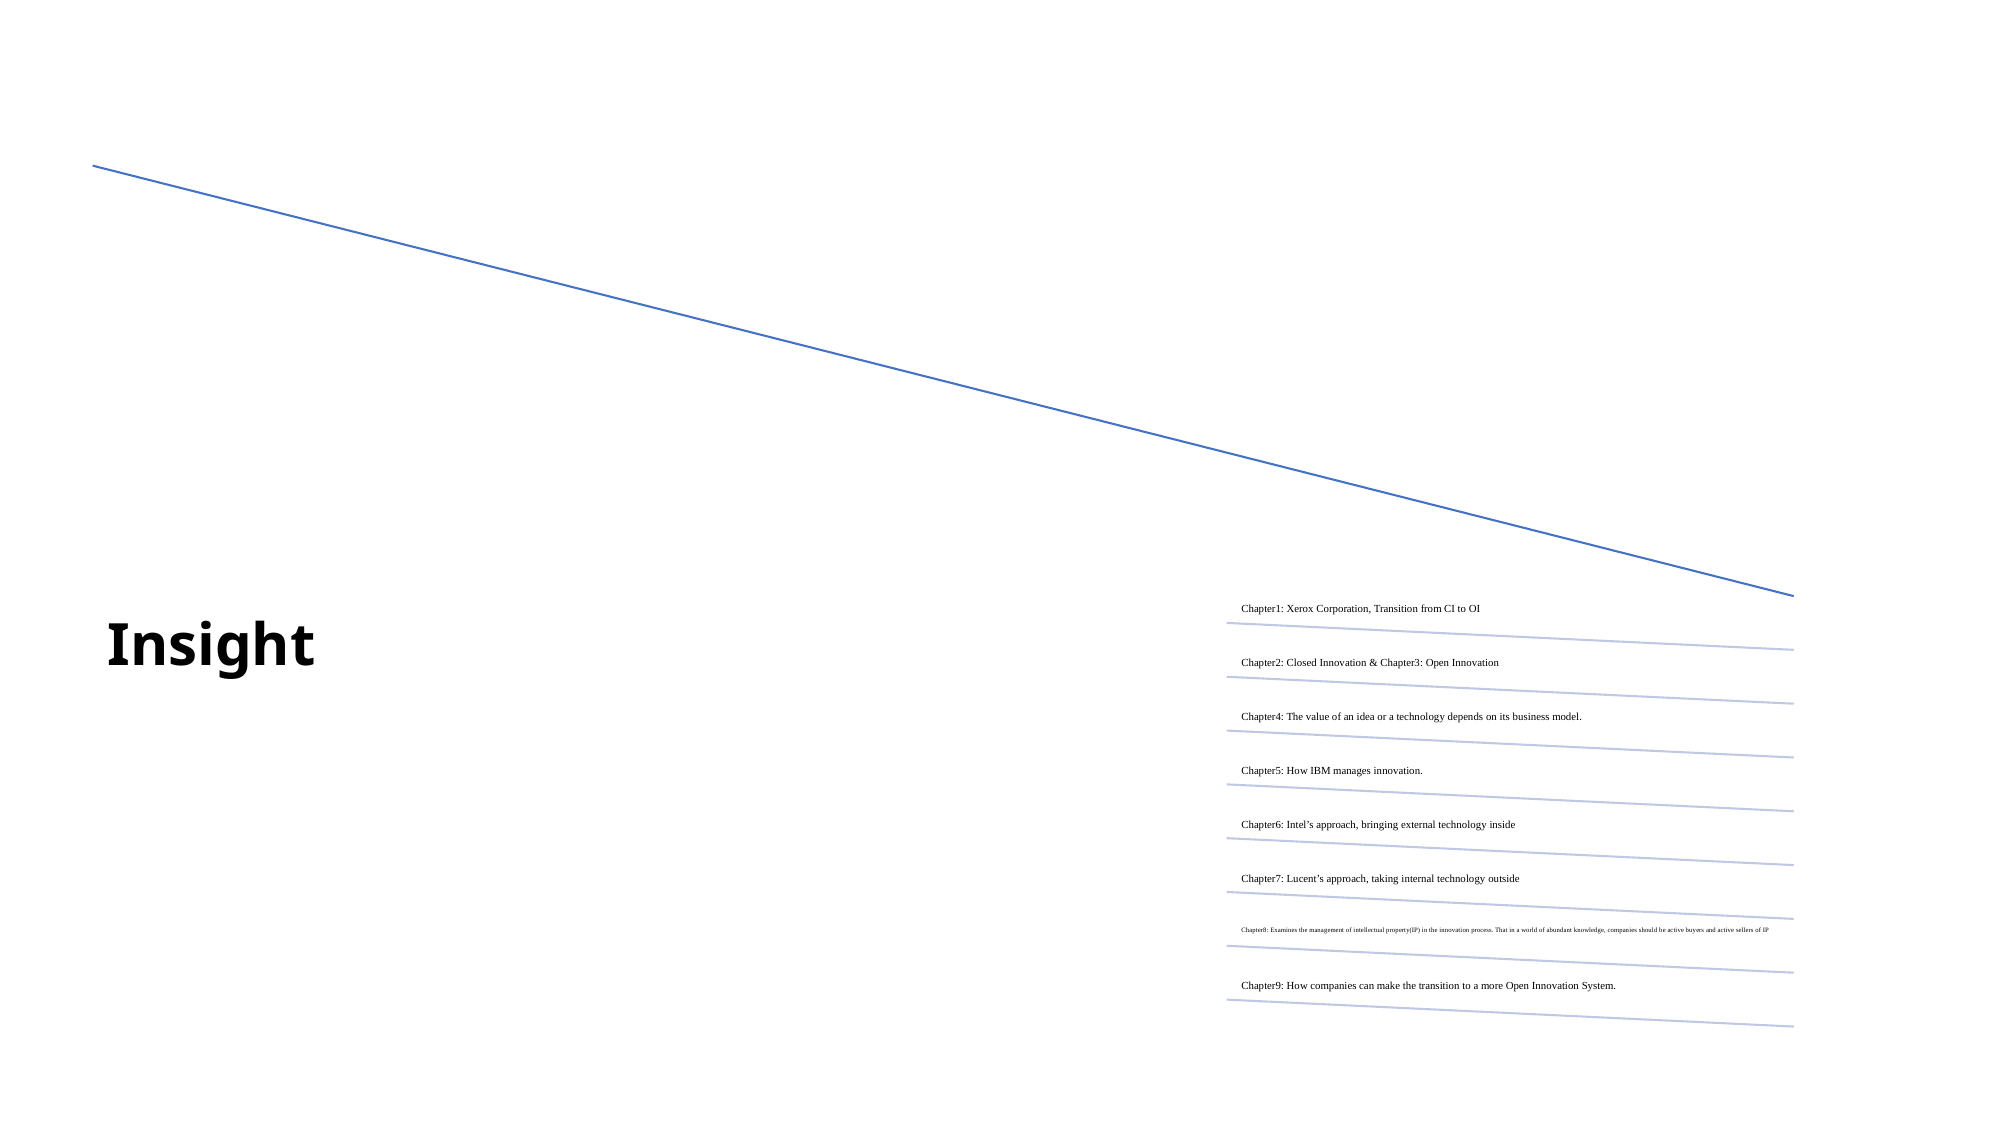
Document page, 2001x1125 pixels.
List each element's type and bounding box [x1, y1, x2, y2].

text_box [92, 165, 1794, 1027]
